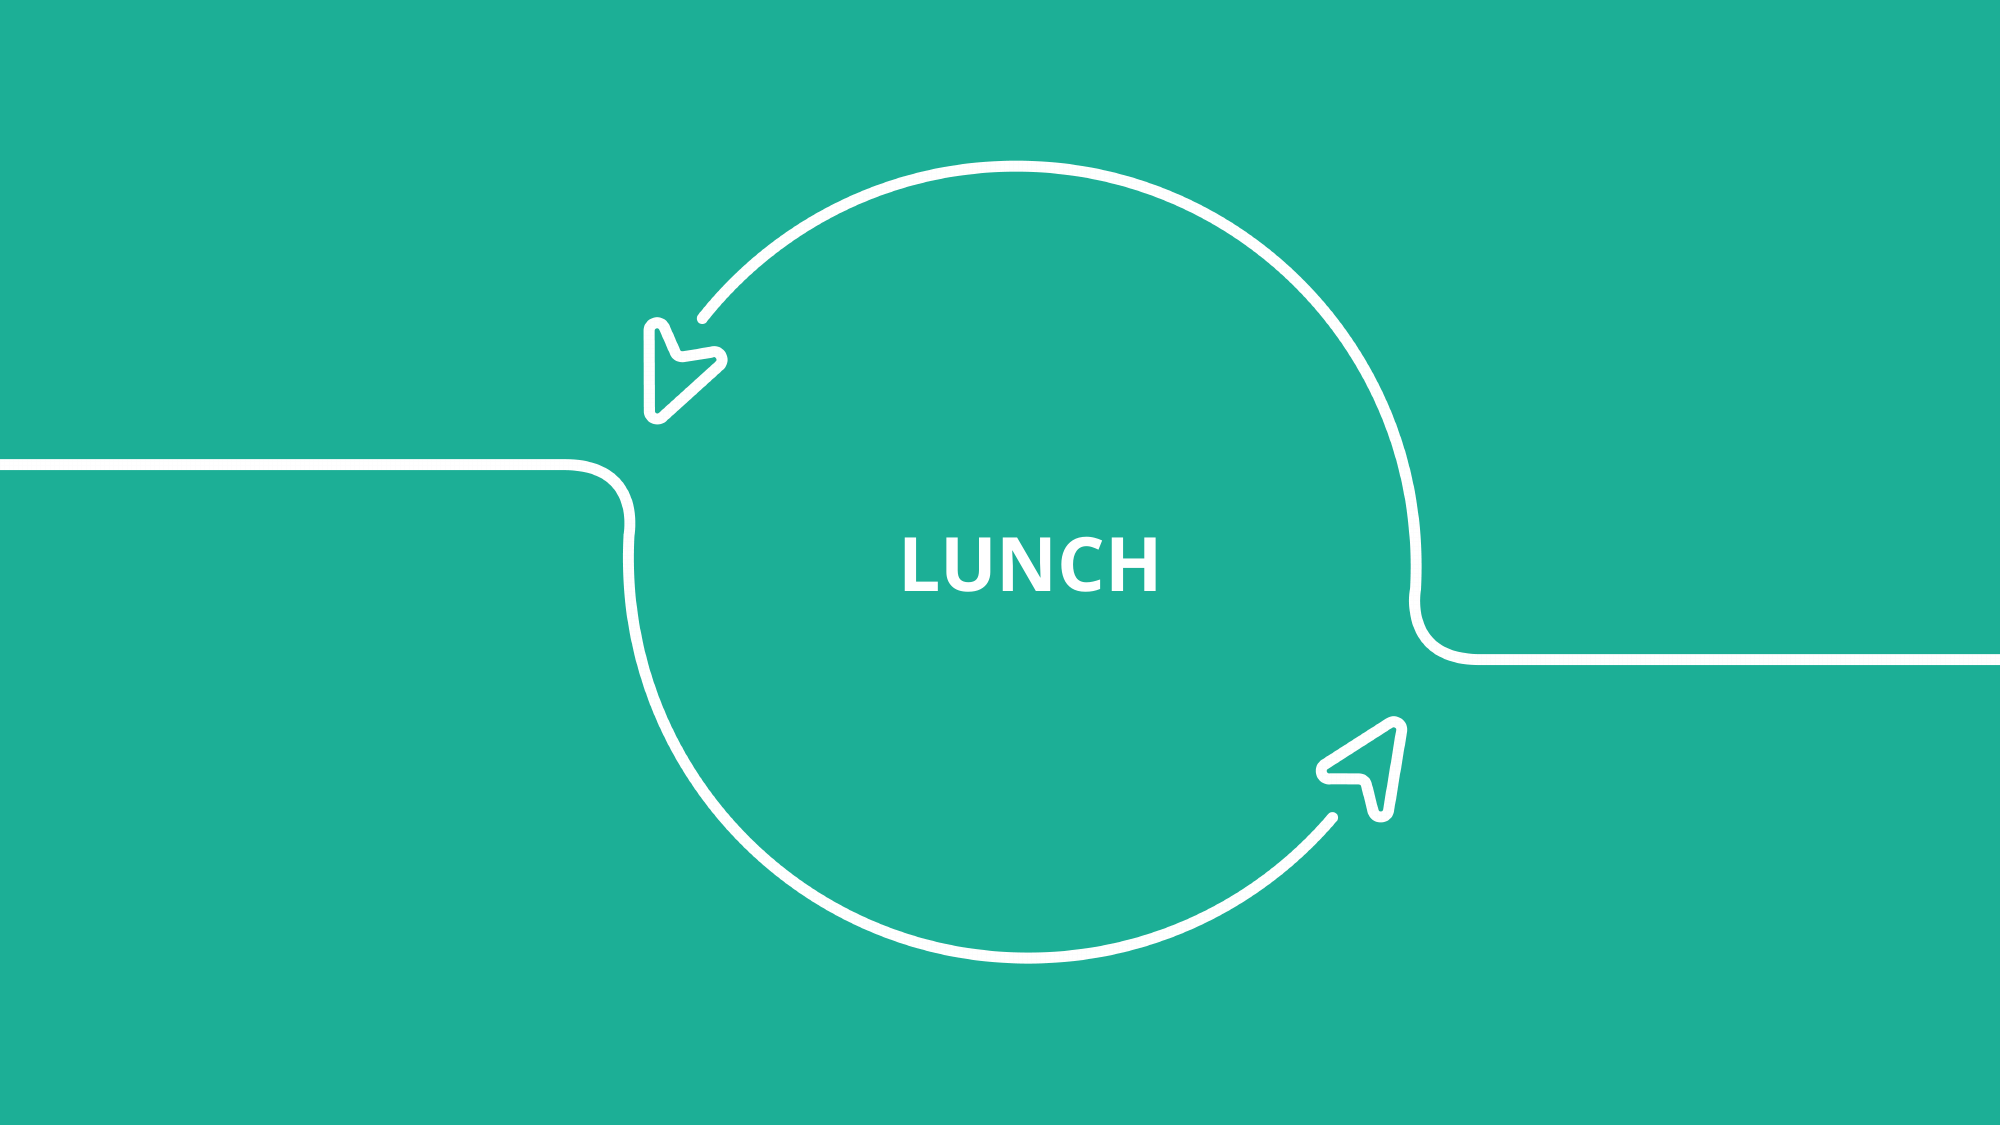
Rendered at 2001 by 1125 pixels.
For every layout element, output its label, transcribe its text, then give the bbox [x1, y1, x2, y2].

picture [0, 0, 2000, 1125]
text_box LUNCH [690, 509, 1372, 615]
